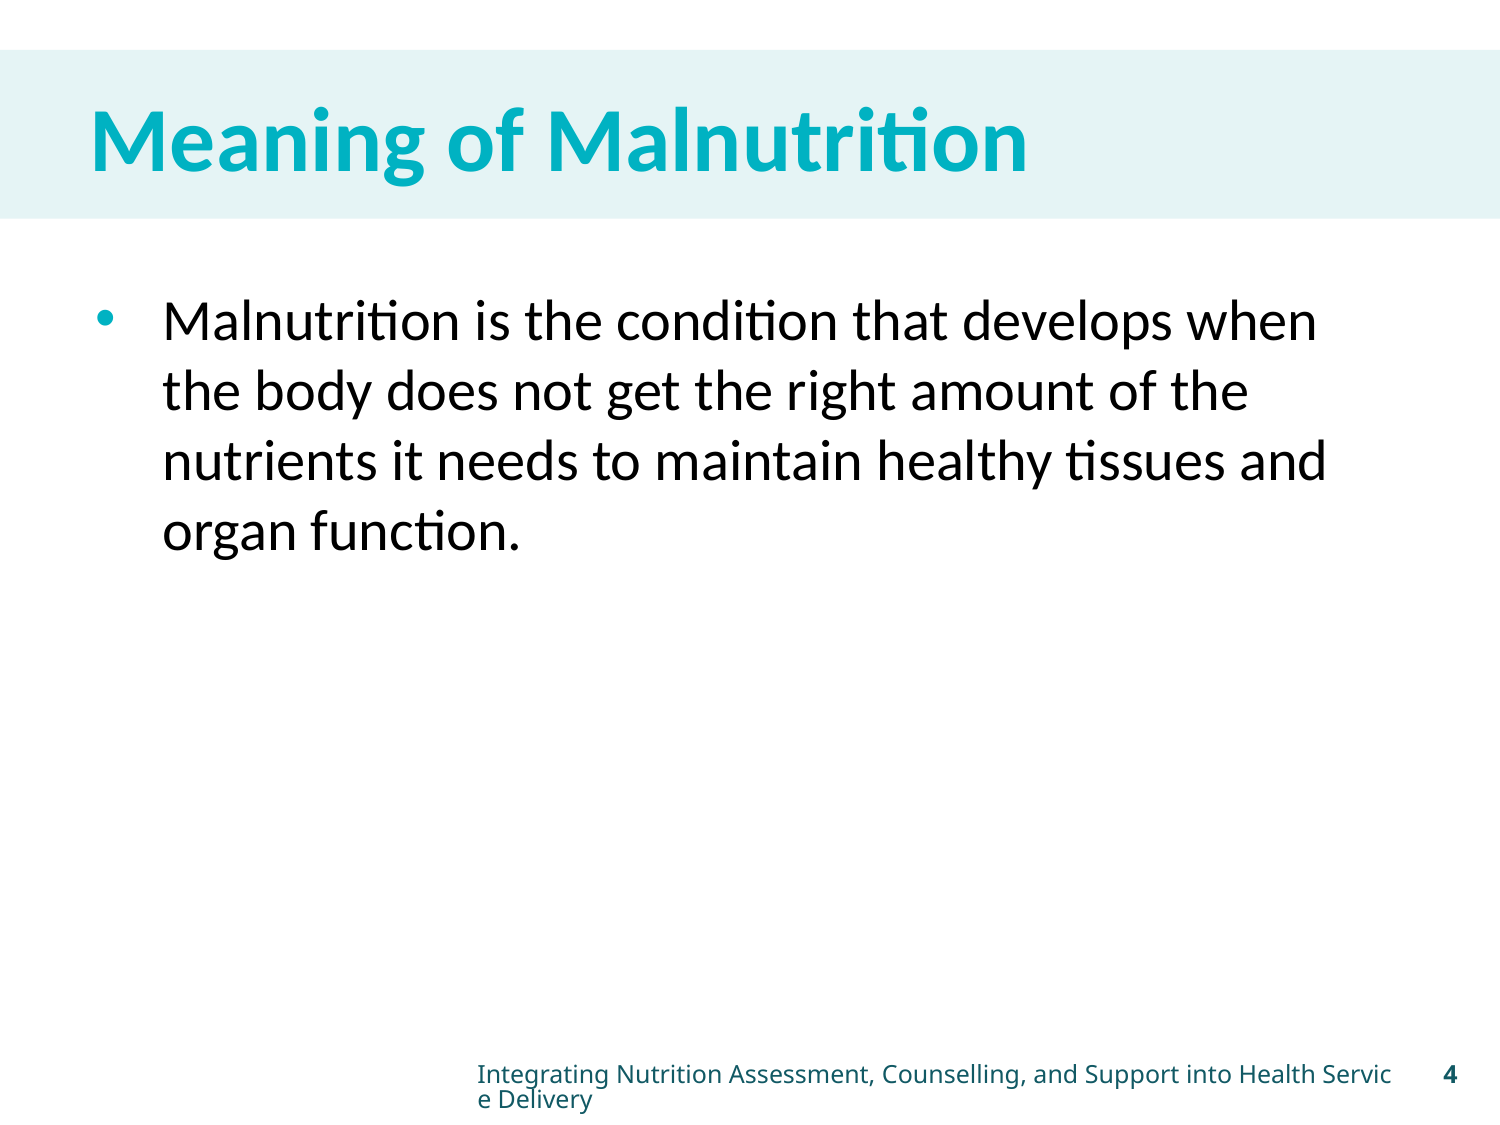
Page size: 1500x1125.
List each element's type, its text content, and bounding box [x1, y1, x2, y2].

footer Integrating Nutrition Assessment, Counselling, and Support into Health Service Delivery [462, 1034, 1413, 1100]
text_box Meaning of Malnutrition [0, 49, 1500, 219]
slide_number 4 [1413, 1034, 1488, 1100]
list Malnutrition is the condition that develops when the body does not get the right amount of the nutrients it needs to maintain healthy tissues and organ function. [62, 275, 1413, 1125]
